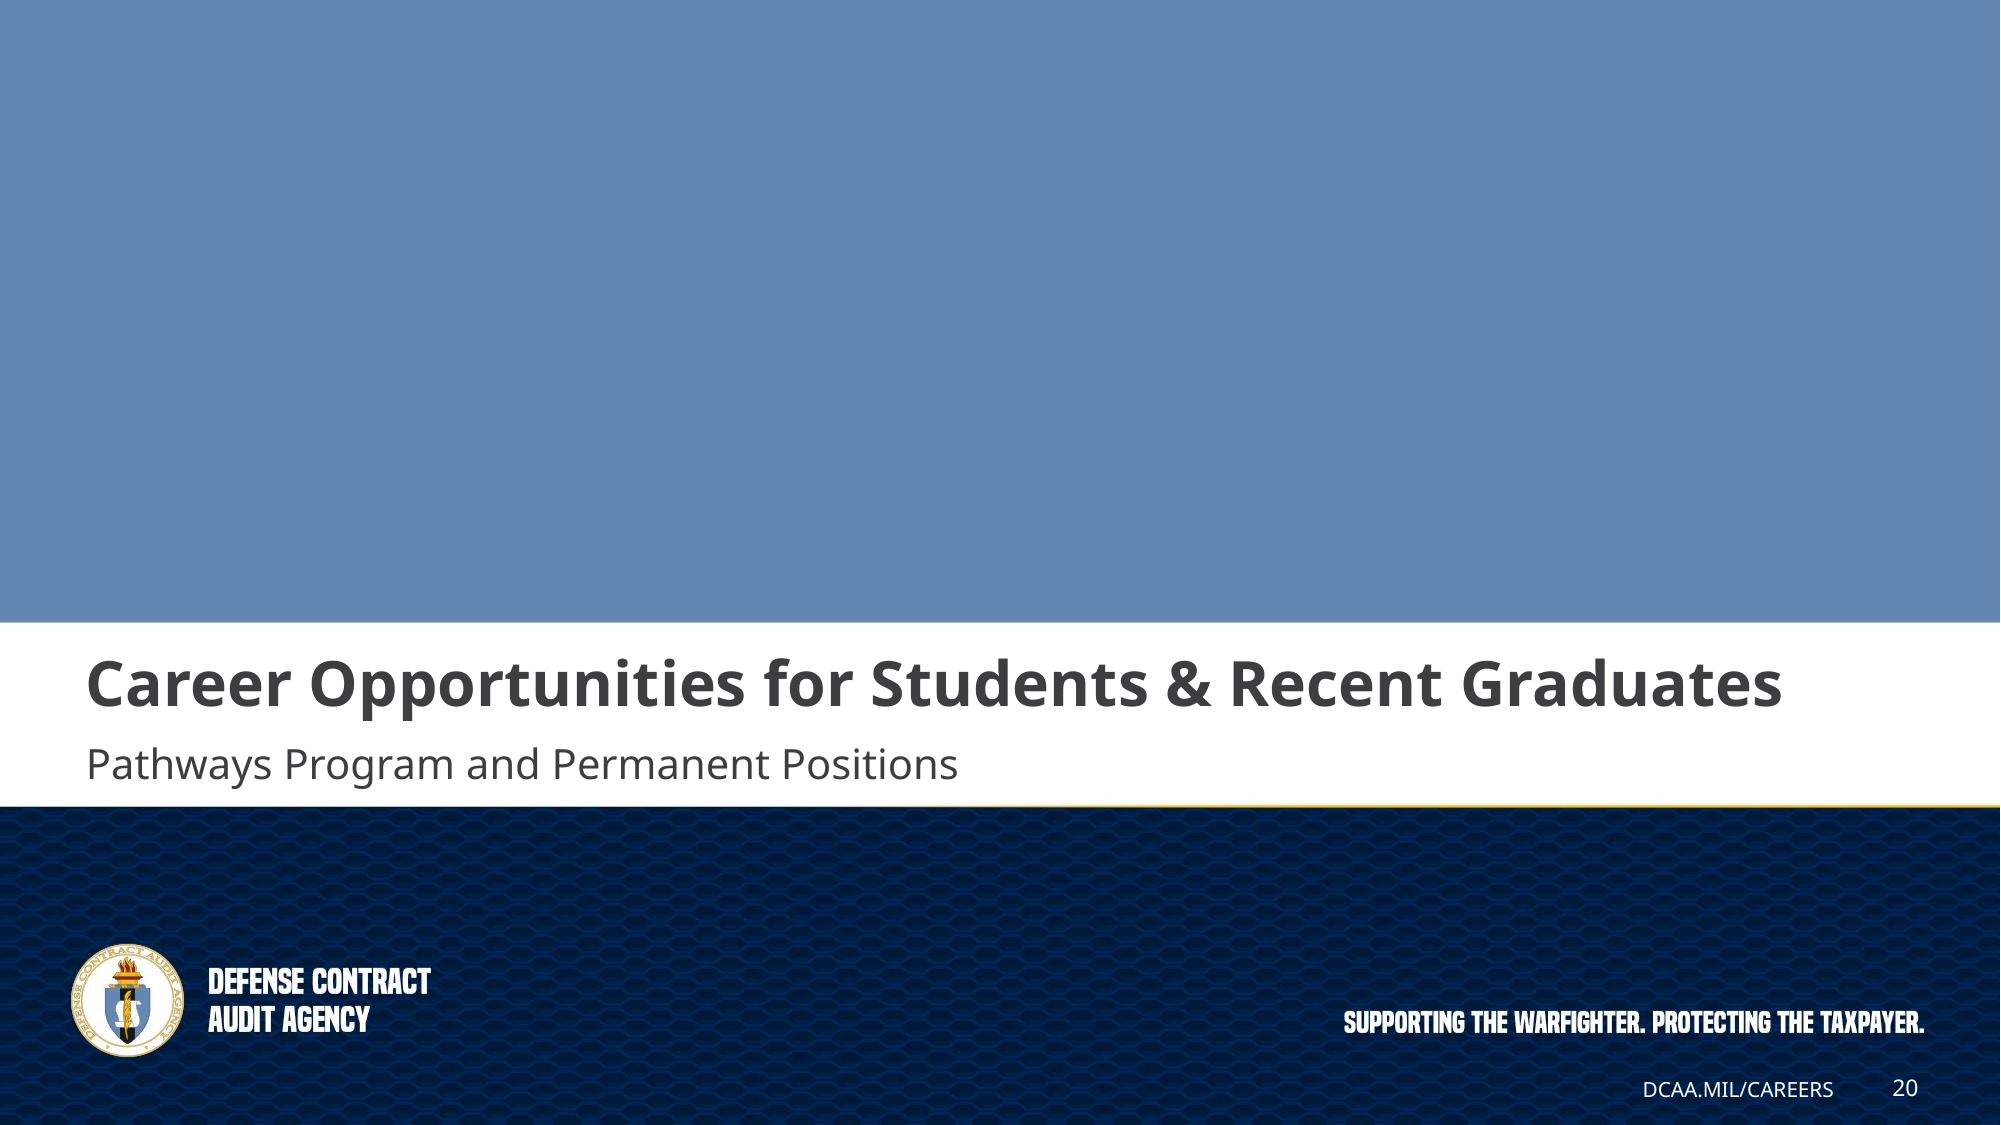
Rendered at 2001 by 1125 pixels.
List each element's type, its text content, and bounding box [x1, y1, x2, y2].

list Pathways Program and Permanent Positions [70, 736, 1919, 796]
picture [0, 0, 2000, 1125]
title Career Opportunities for Students & Recent Graduates [70, 626, 1919, 728]
slide_number 20 [1861, 1058, 1919, 1119]
